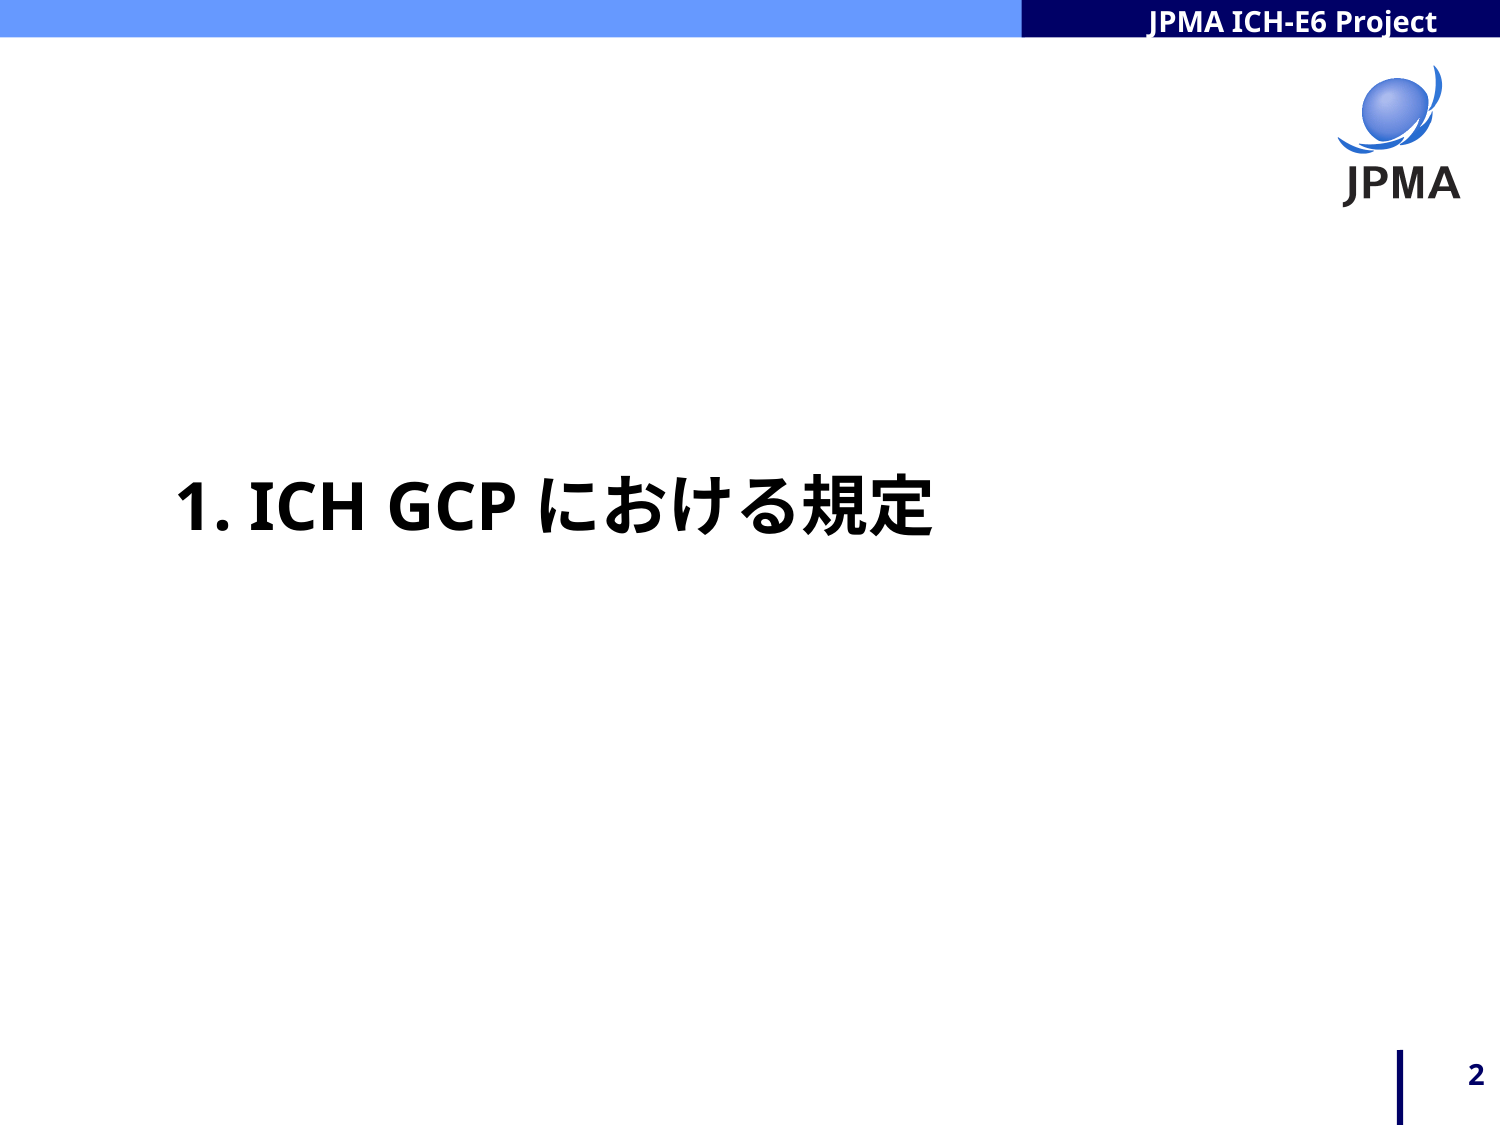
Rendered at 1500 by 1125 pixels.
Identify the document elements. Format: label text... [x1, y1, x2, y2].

picture [1328, 54, 1481, 209]
list 1. ICH GCPにおける規定 [160, 456, 1436, 634]
slide_number 2 [1187, 1048, 1500, 1124]
